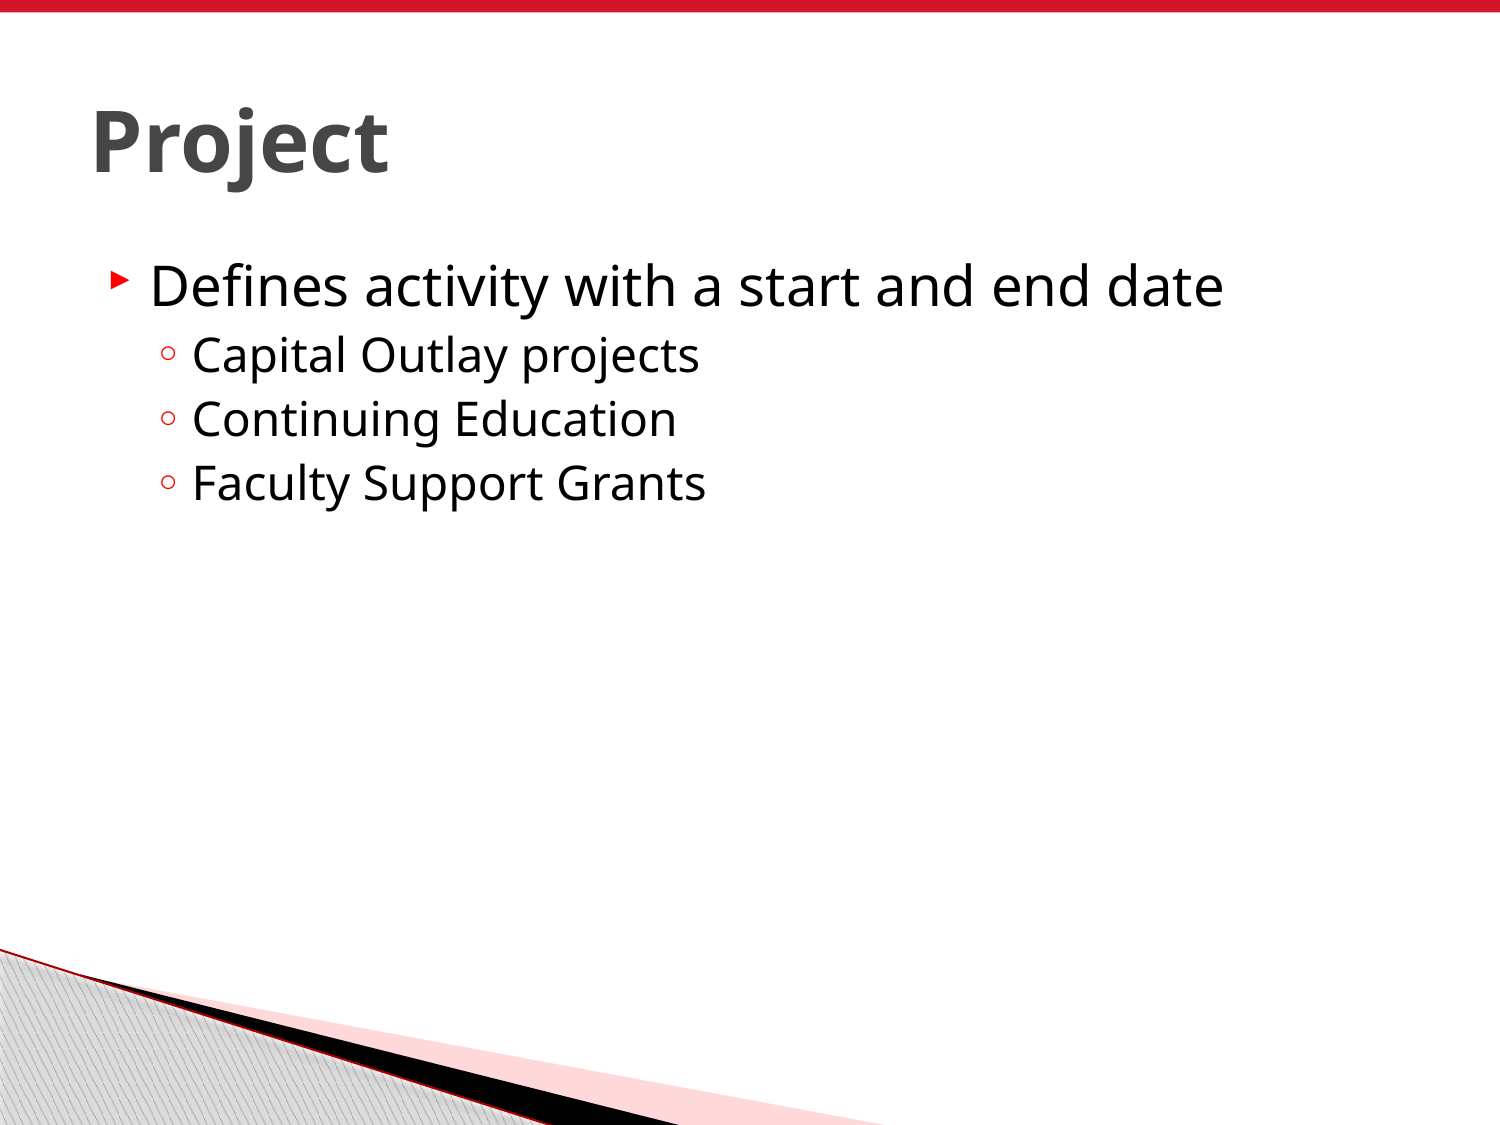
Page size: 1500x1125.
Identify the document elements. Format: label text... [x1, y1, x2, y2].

list Defines activity with a start and end date Capital Outlay projects Continuing Education Faculty Support Grants [75, 243, 1425, 986]
title Project [75, 45, 1425, 233]
